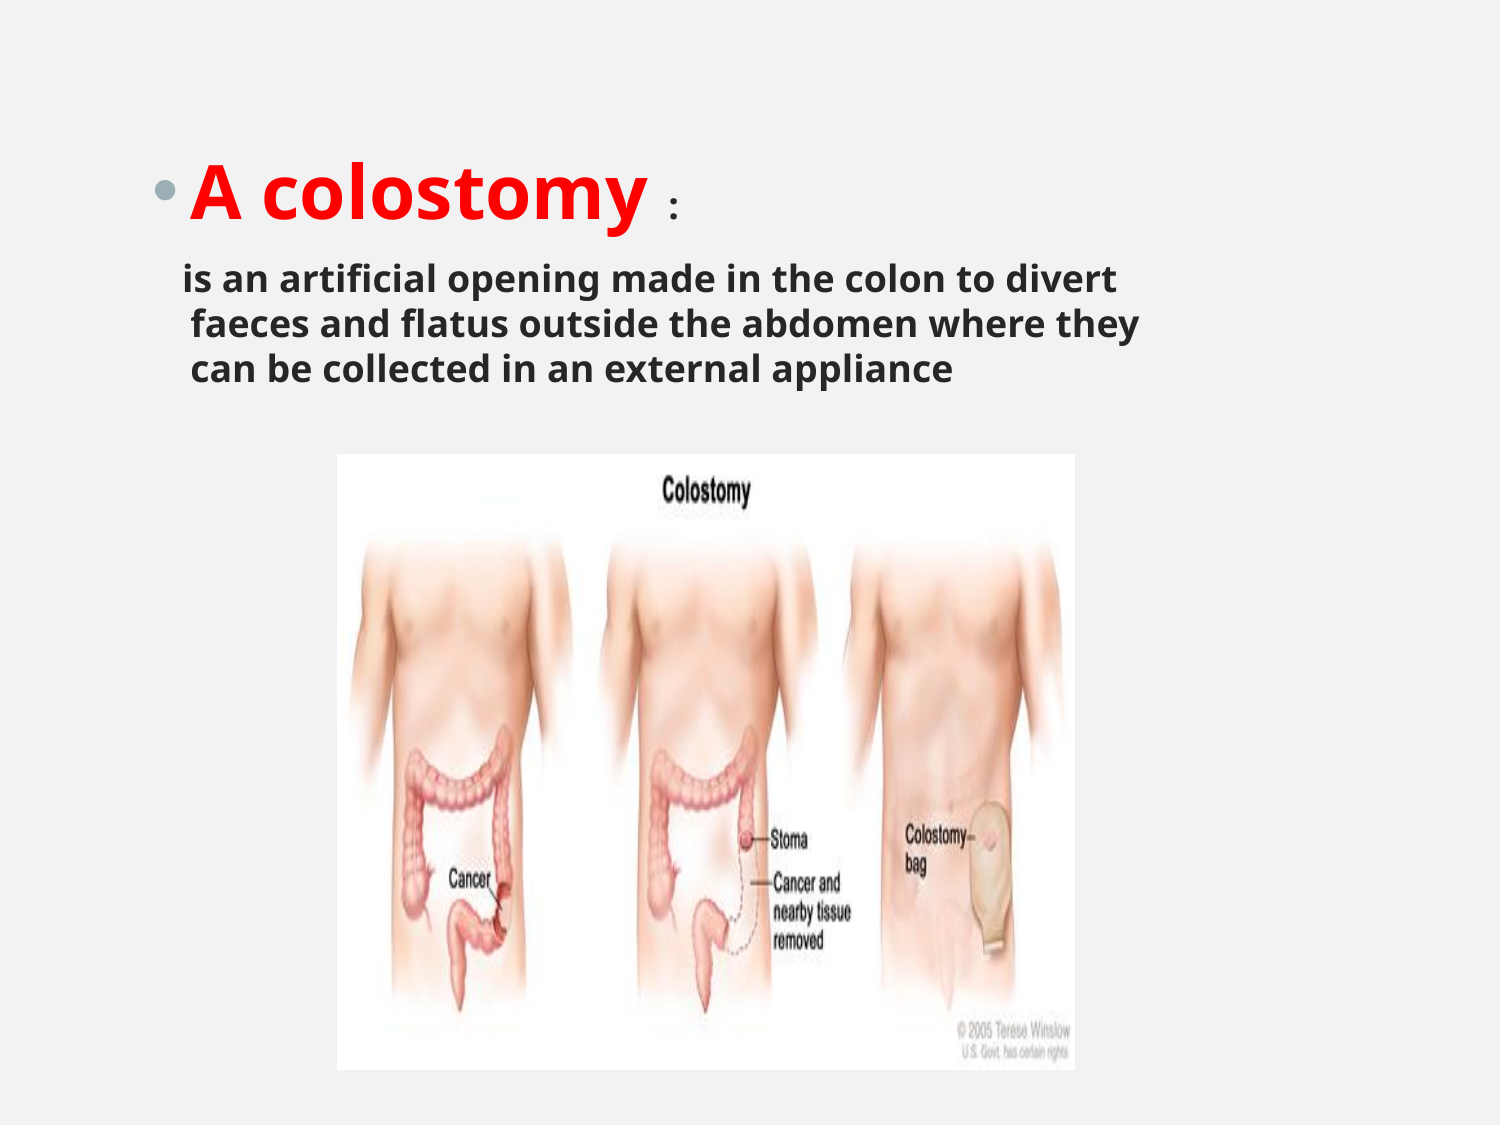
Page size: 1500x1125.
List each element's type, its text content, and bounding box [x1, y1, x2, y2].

picture [337, 454, 1075, 1070]
list A colostomy : is an artificial opening made in the colon to divert faeces and flatus outside the abdomen where they can be collected in an external appliance [137, 137, 1163, 588]
